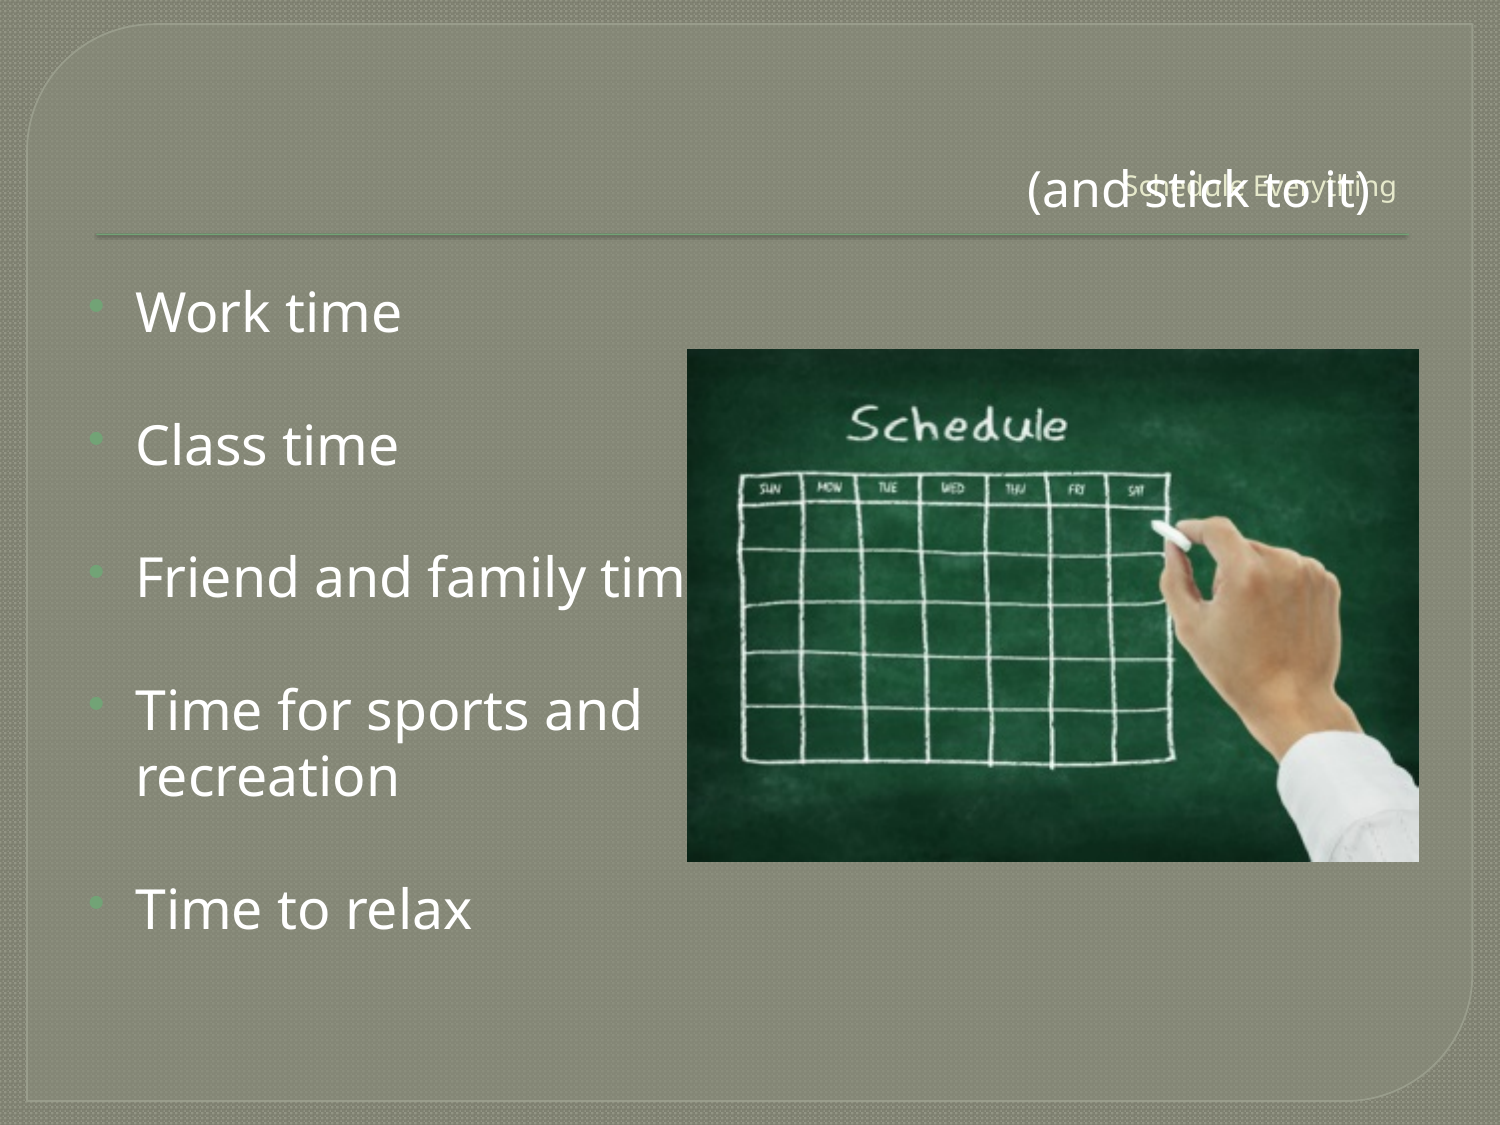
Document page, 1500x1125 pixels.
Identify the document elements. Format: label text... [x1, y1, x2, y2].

text_box (and stick to it) [1012, 149, 1413, 225]
list Work time Class time Friend and family time Time for sports and recreation Time to relax [75, 270, 738, 1013]
title Schedule Everything [62, 56, 1413, 244]
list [687, 349, 1420, 863]
